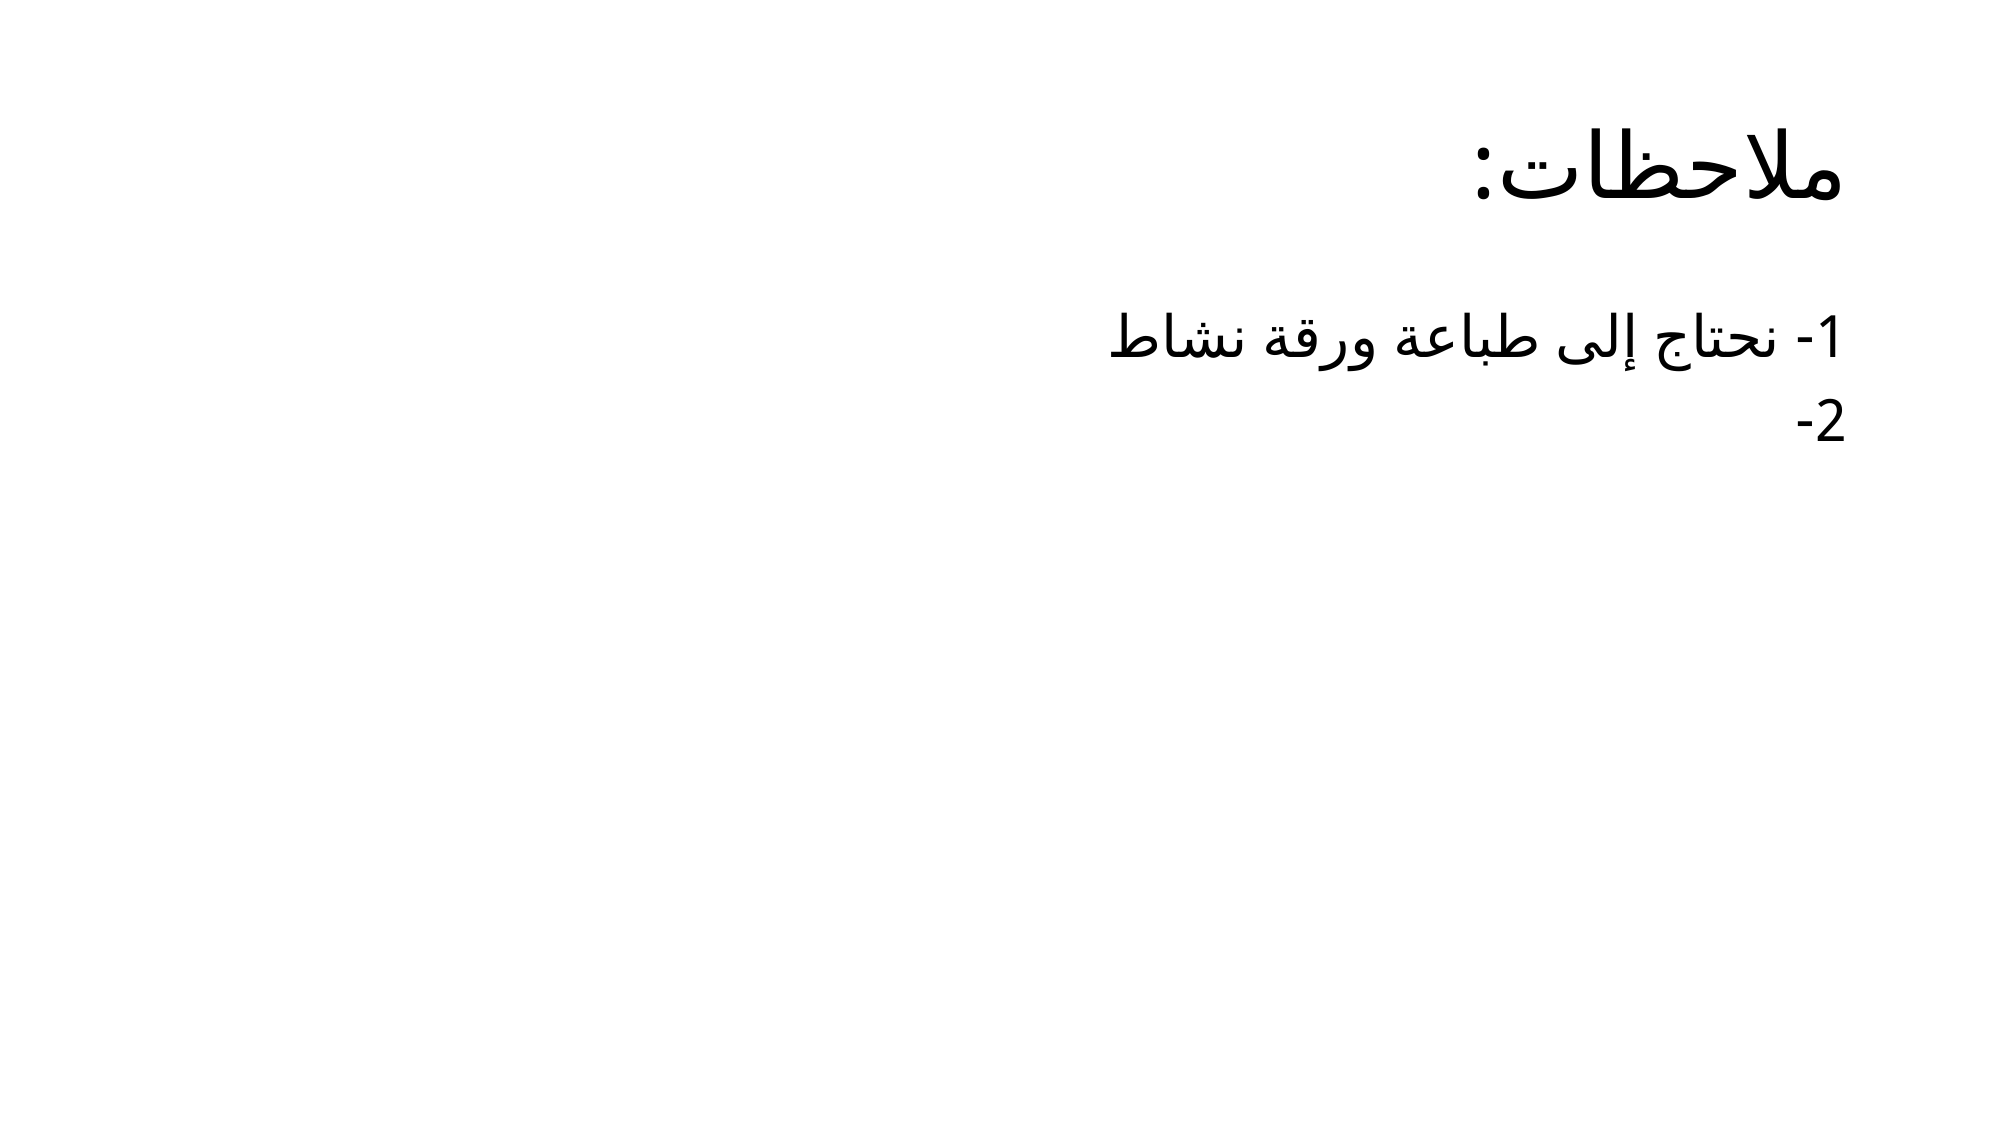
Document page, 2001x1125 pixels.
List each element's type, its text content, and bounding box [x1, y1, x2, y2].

list 1- نحتاج إلى طباعة ورقة نشاط 2- [137, 299, 1863, 1014]
title ملاحظات: [137, 59, 1863, 278]
